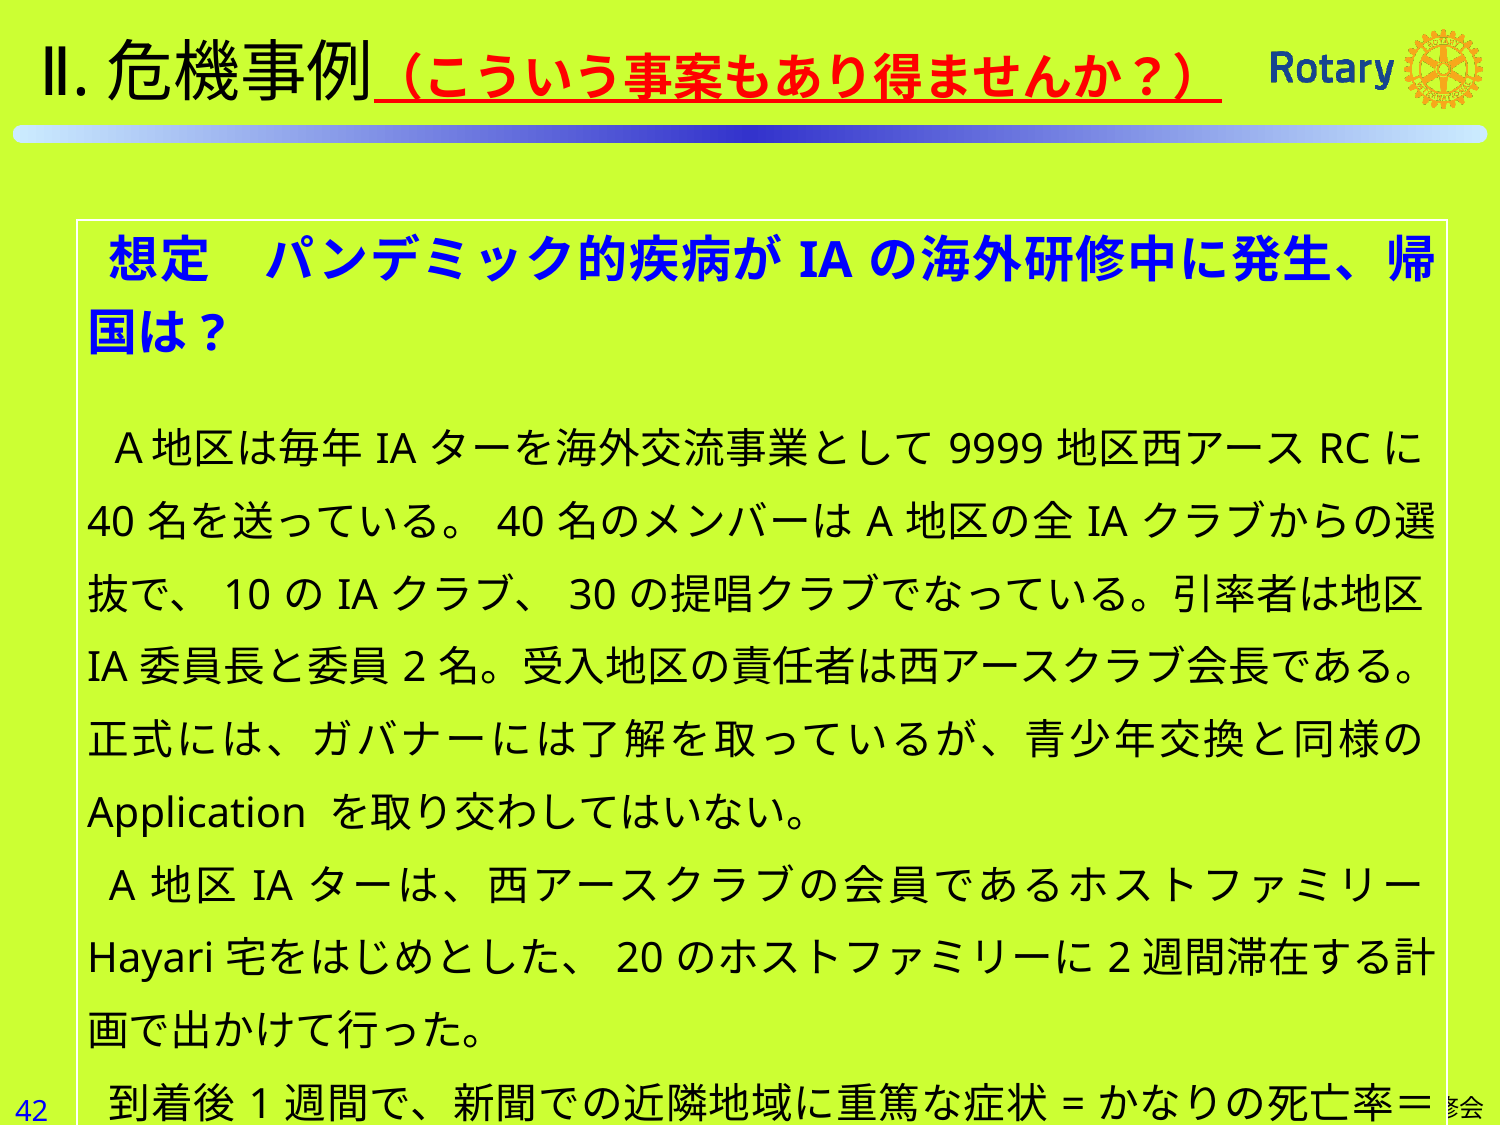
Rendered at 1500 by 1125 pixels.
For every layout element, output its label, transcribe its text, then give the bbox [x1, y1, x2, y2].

picture [1300, 29, 1483, 109]
title Ⅱ.危機事例（こういう事案もあり得ませんか？） [24, 24, 1300, 113]
table_header 想定 パンデミック的疾病がIAの海外研修中に発生、帰国は? Ａ地区は毎年IAターを海外交流事業として9999地区西アースRCに40名を送っている。40名のメンバーはA地区の全IAクラブからの選抜で、10のIAクラブ、30の提唱クラブでなっている。引率者は地区IA委員長と委員2名。受入地区の責任者は西アースクラブ会長である。正式には、ガバナーには了解を取っているが、青少年交換と同様のApplication を取り交わしてはいない。 A地区IAターは、西アースクラブの会員であるホストファミリーHayari宅をはじめとした、20のホストファミリーに2週間滞在する計画で出かけて行った。 到着後1週間で、新聞での近隣地域に重篤な症状=かなりの死亡率＝が予想される感染症の発生が伝えられた。運悪く、1人のIAター(パン)が帰国予定の2日前に感染したようで、出国を止められたばかりではなく、急激な重篤化傾向を呈し入院を強制される事態になった。 [78, 221, 1446, 1125]
slide_number 41 [0, 1084, 313, 1123]
footer 危機防止のための研修会 [1448, 1084, 1500, 1123]
